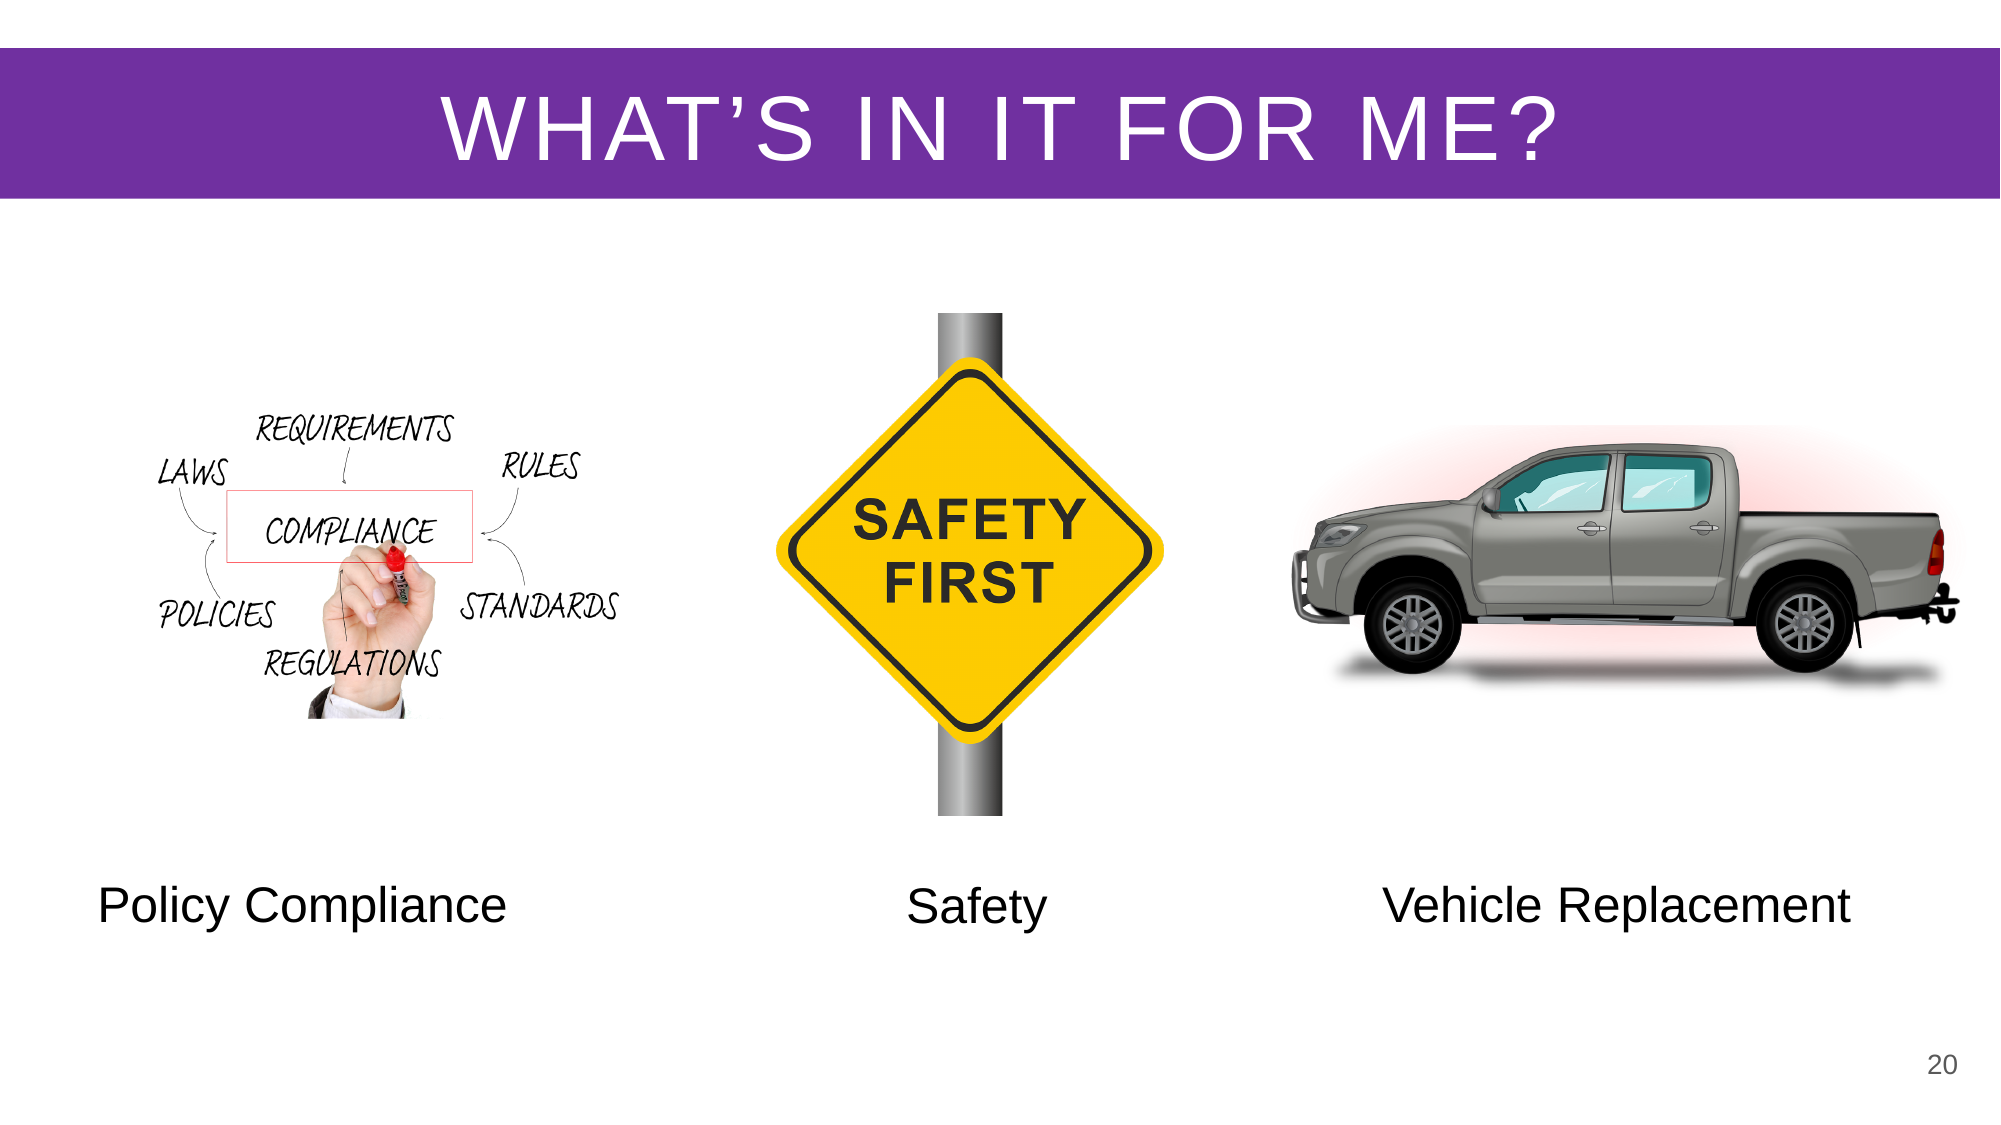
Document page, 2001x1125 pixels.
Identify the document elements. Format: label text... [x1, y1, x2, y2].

text_box [0, 46, 2000, 201]
picture [1286, 394, 1968, 735]
slide_number 20 [1853, 1019, 1974, 1106]
text_box What’s in it for me? [115, 62, 1885, 199]
picture [152, 407, 624, 722]
picture [776, 313, 1164, 816]
list Safety [891, 866, 1193, 941]
